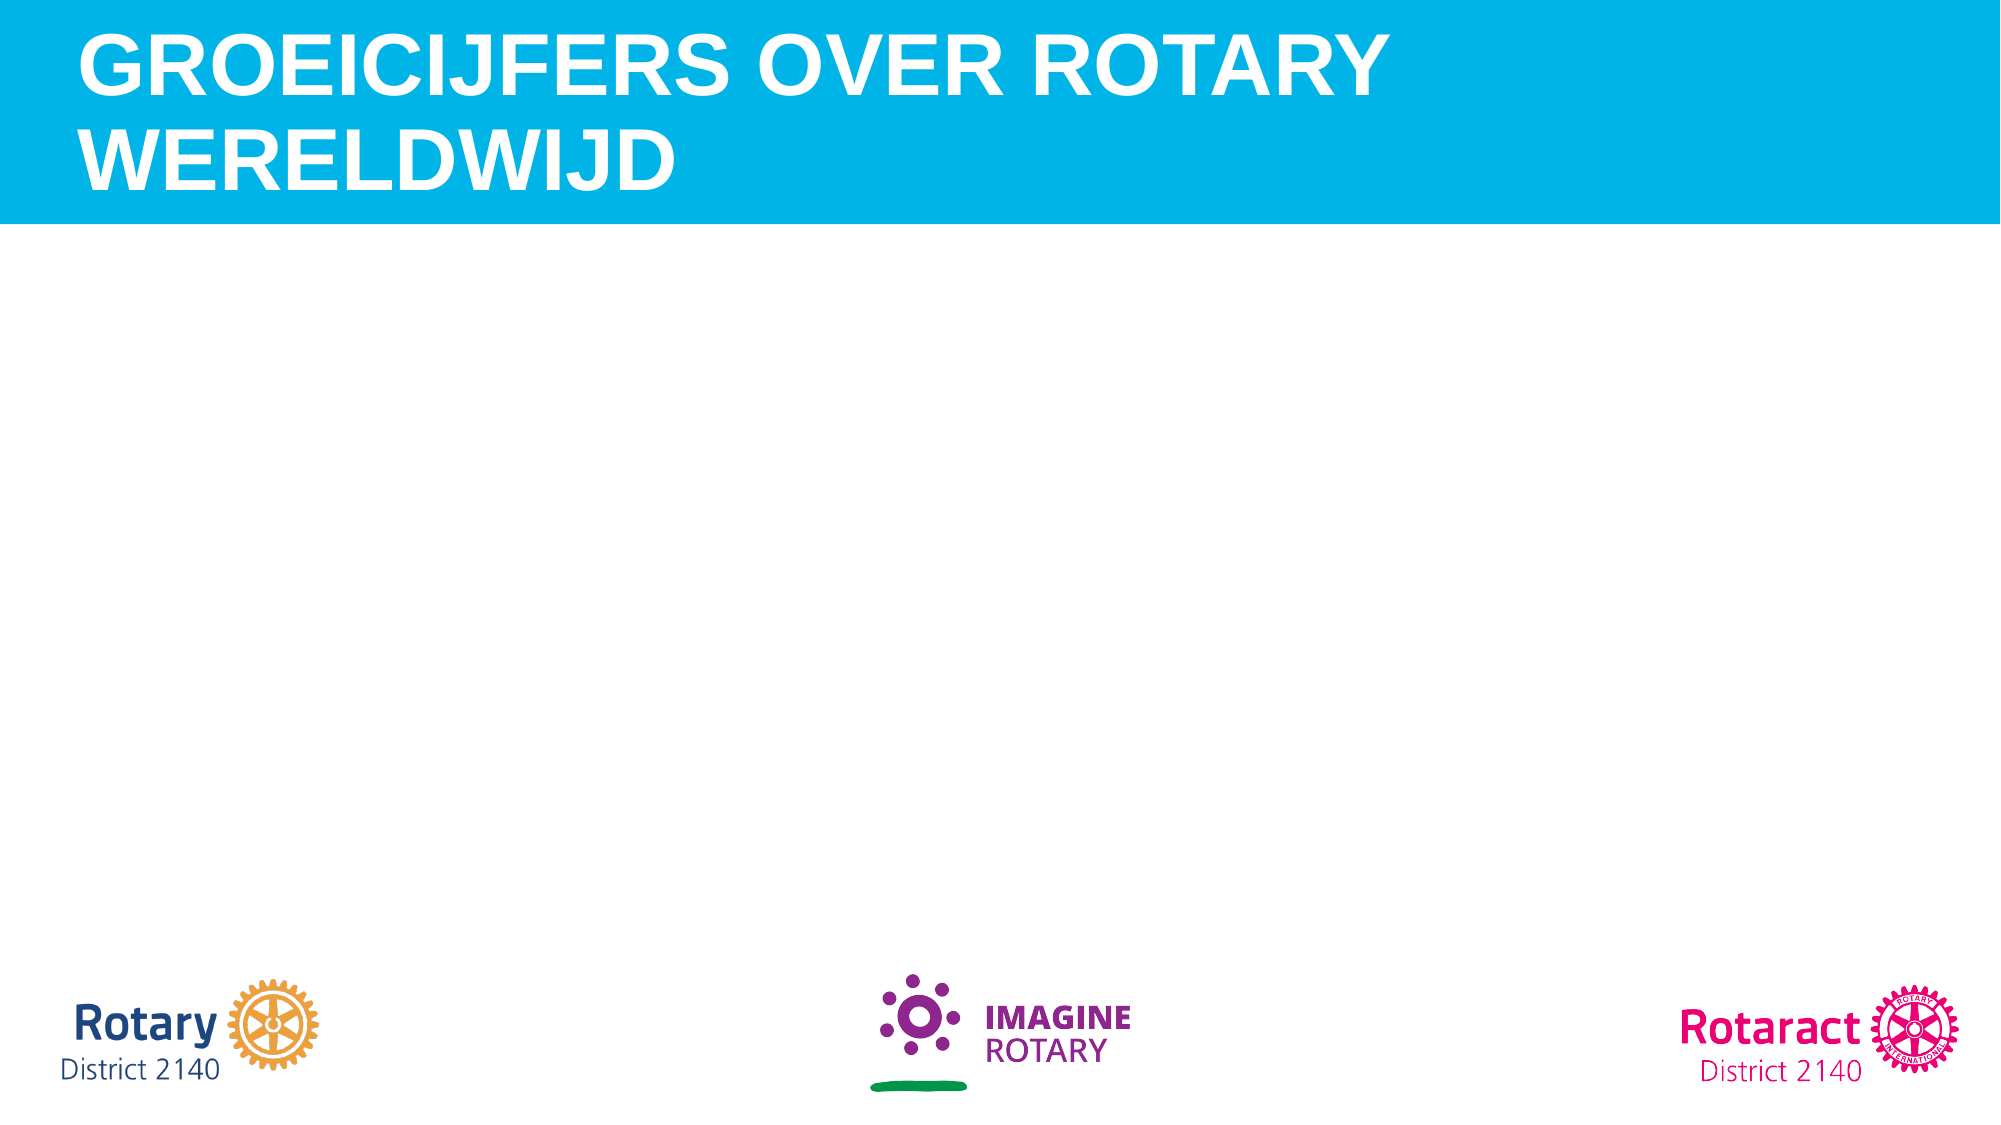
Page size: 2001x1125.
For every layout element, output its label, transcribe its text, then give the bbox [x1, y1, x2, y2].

picture [870, 974, 1130, 1092]
picture [1671, 973, 1966, 1102]
title groeiCijfers over rotary wereldwijd [62, 18, 1950, 225]
picture [53, 969, 328, 1088]
